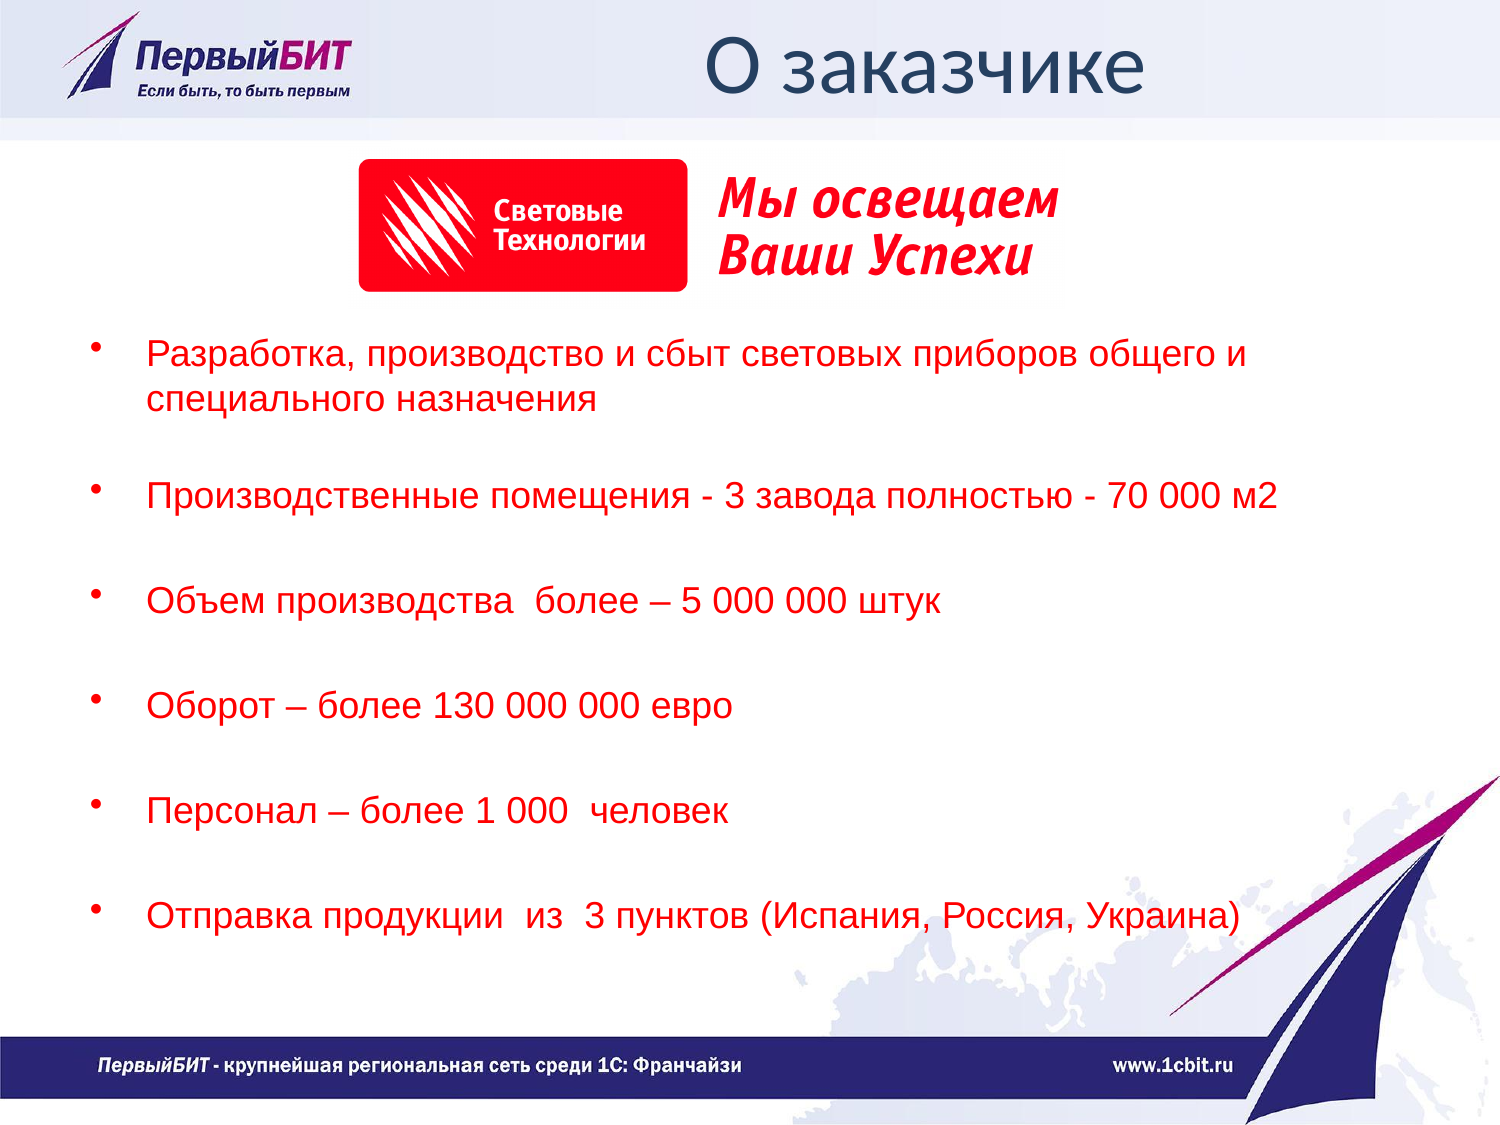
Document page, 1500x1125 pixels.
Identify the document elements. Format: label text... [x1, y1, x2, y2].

picture [0, 0, 1500, 1125]
text_box Разработка, производство и сбыт световых приборов общего и специального назначения Производственные помещения - 3 завода полностью - 70 000 м2 Объем производства более – 5 000 000 штук Оборот – более 130 000 000 евро Персонал – более 1 000 человек Отправка продукции из 3 пунктов (Испания, Россия, Украина) [74, 321, 1425, 976]
title О заказчике [352, 0, 1500, 119]
